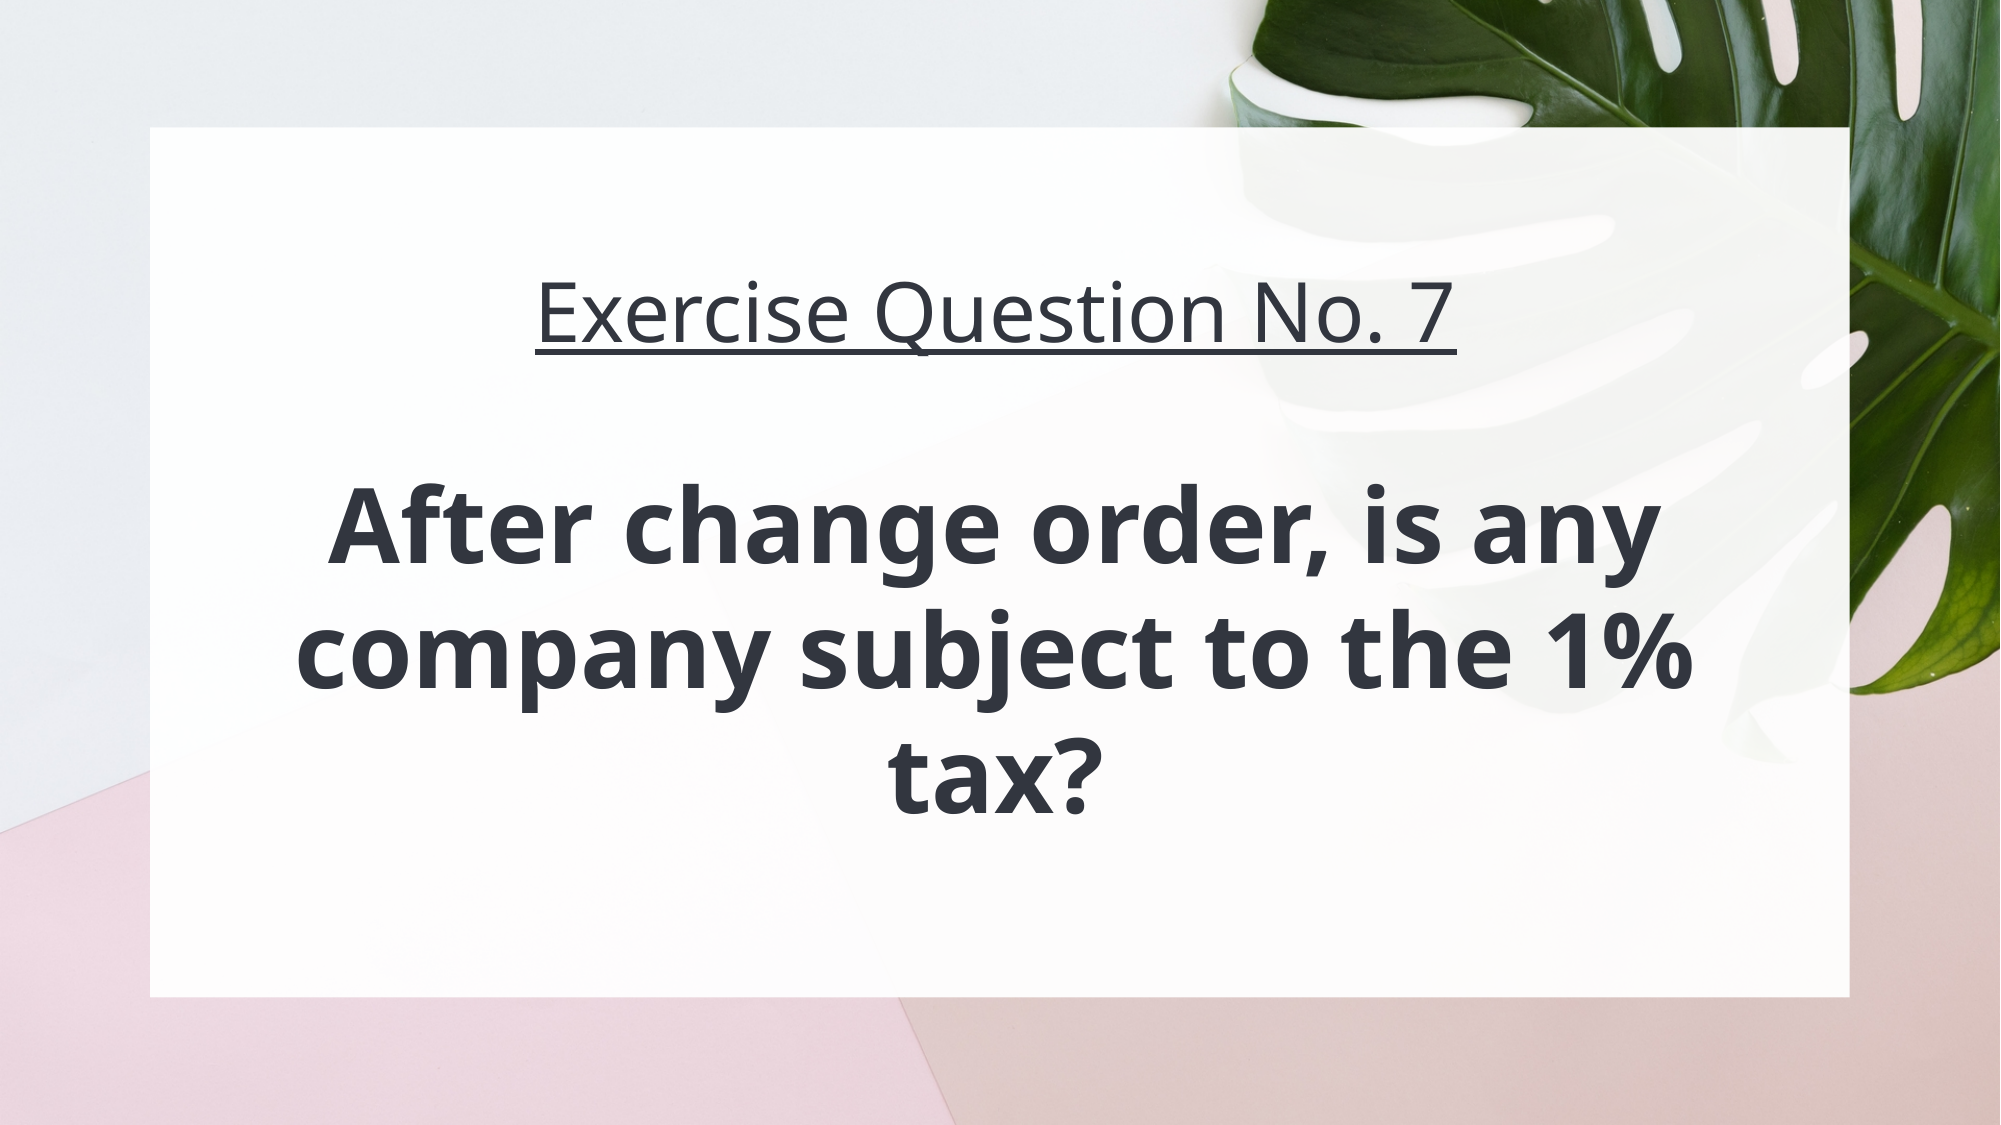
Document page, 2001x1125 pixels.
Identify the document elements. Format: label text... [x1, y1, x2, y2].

picture [0, 0, 2000, 1125]
text_box Exercise Question No. 7 After change order, is any company subject to the 1% tax? [214, 251, 1777, 842]
